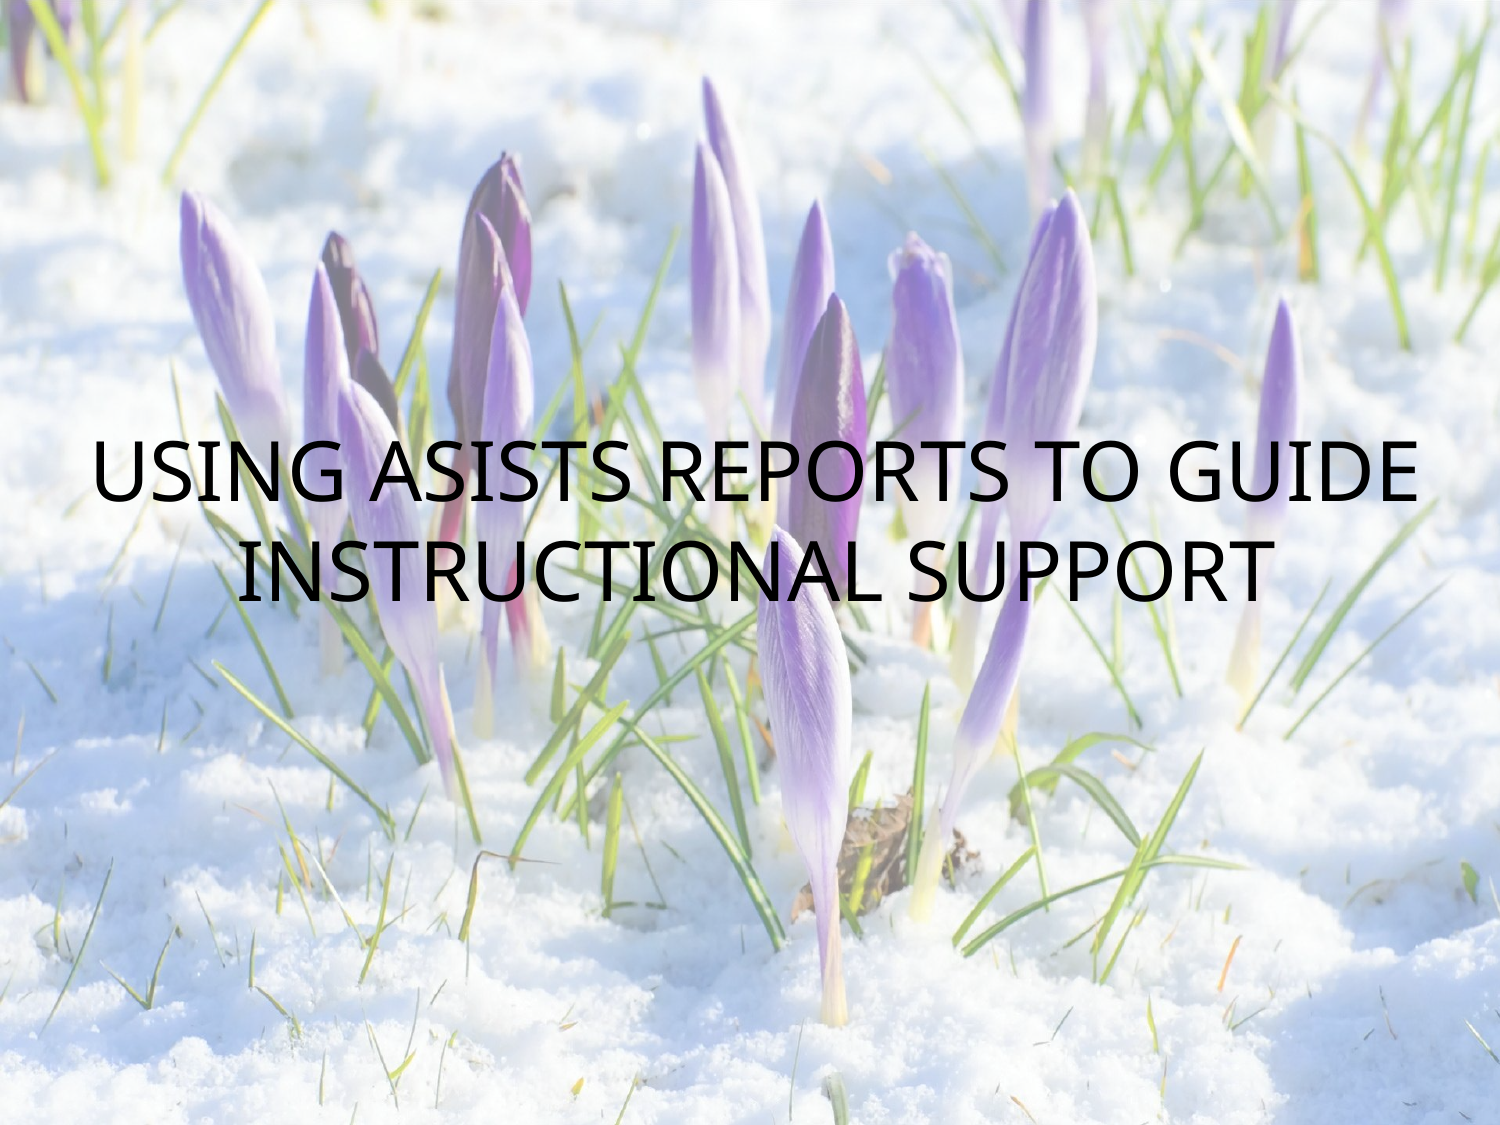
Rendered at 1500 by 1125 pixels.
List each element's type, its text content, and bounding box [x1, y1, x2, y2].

title USING ASISTS REPORTS TO GUIDE INSTRUCTIONAL SUPPORT [62, 349, 1450, 788]
